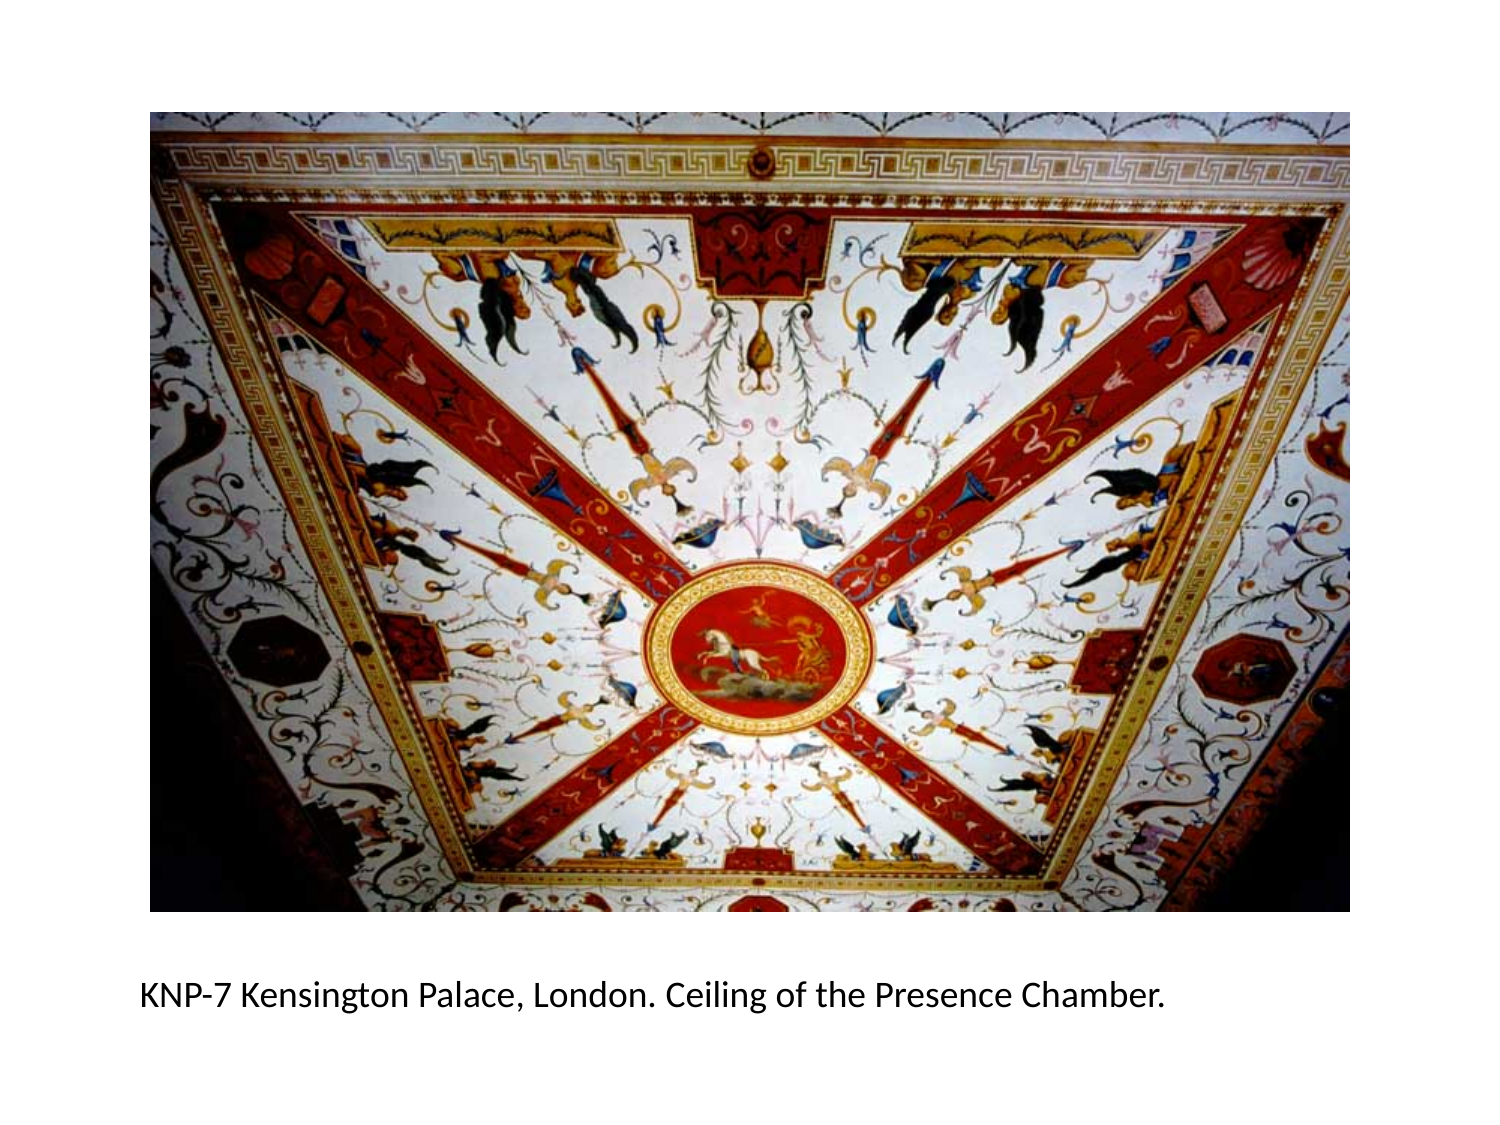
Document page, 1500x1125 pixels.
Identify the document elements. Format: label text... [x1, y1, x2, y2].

text_box KNP-7 Kensington Palace, London. Ceiling of the Presence Chamber. [125, 962, 1350, 1023]
picture [149, 112, 1351, 913]
